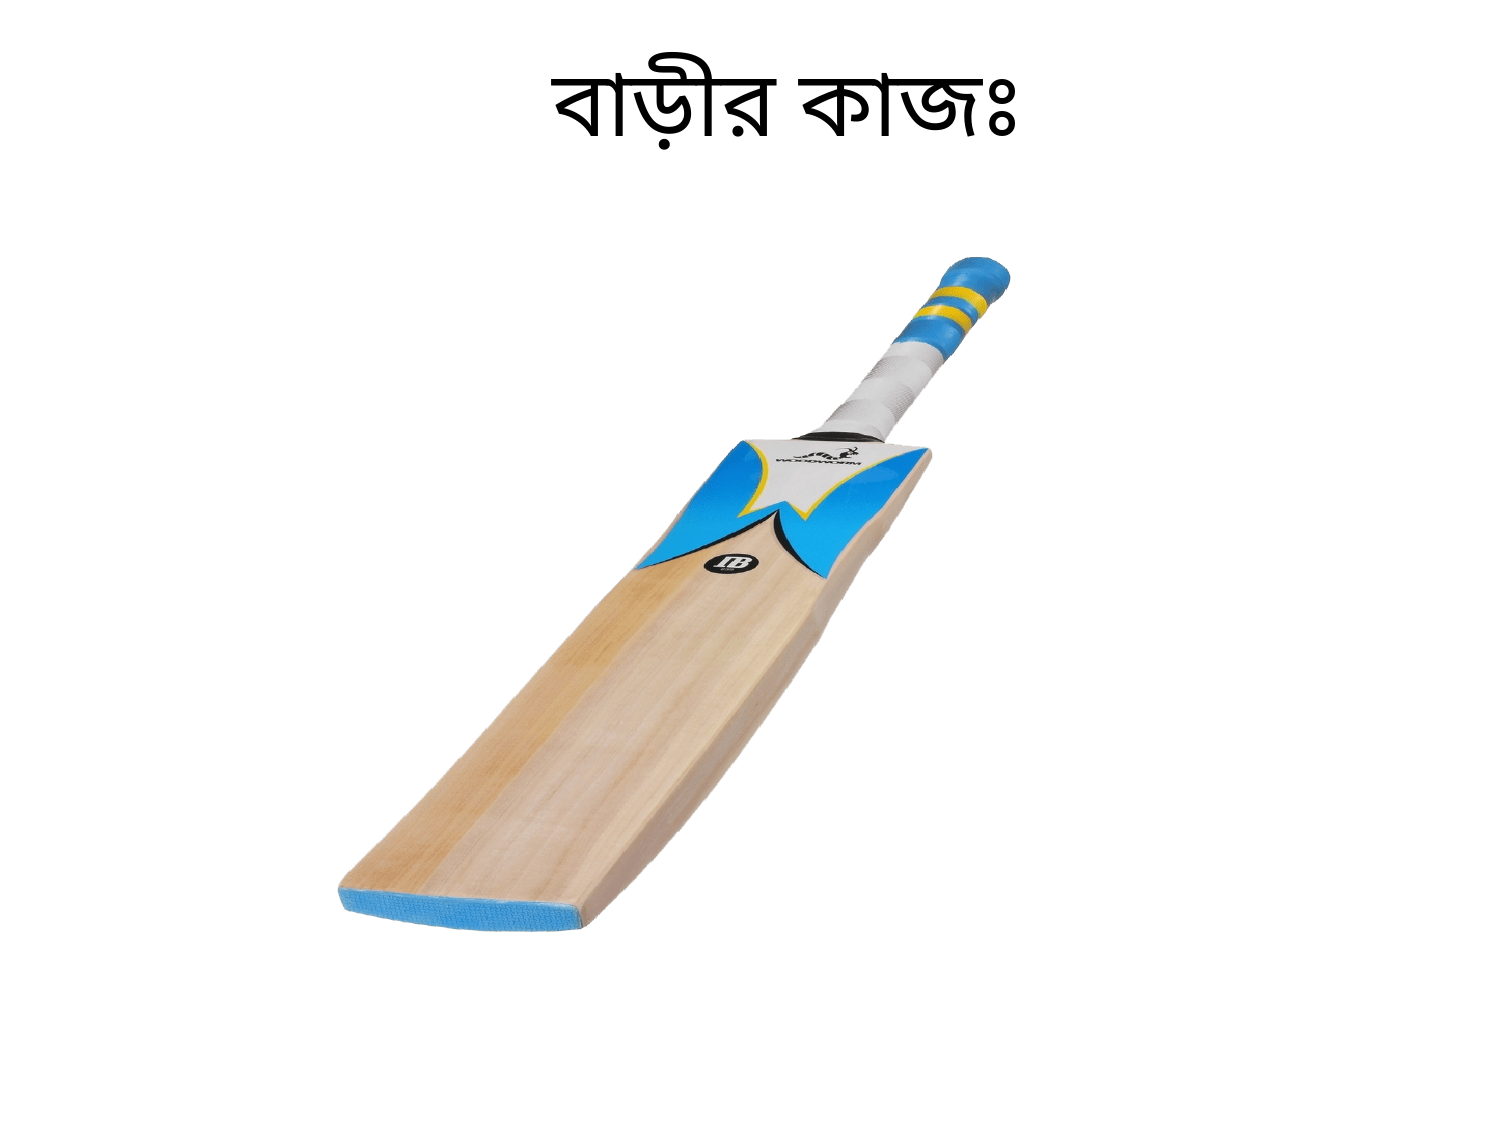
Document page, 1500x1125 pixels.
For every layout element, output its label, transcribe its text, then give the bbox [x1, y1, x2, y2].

title বাড়ীর কাজঃ [150, 12, 1425, 188]
picture [187, 249, 1226, 938]
